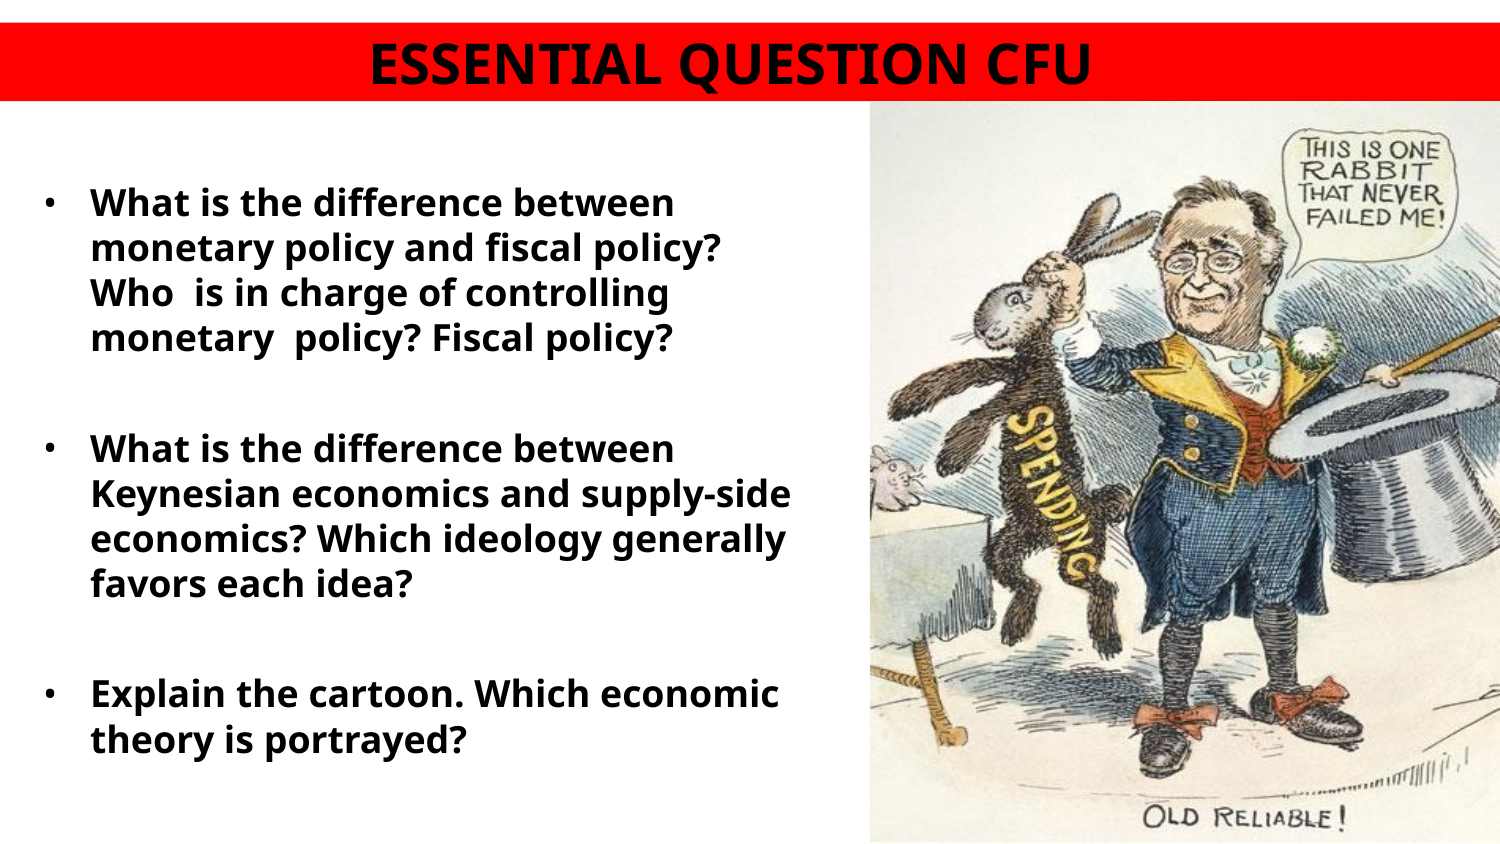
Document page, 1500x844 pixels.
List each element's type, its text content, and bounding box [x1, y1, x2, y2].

text_box [0, 22, 1500, 102]
text_box What is the difference between monetary policy and fiscal policy? Who is in charge of controlling monetary policy? Fiscal policy? What is the difference between Keynesian economics and supply-side economics? Which ideology generally favors each idea? Explain the cartoon. Which economic theory is portrayed? [41, 177, 836, 761]
text_box [869, 101, 1500, 844]
title ESSENTIAL QUESTION CFU [365, 25, 1135, 169]
